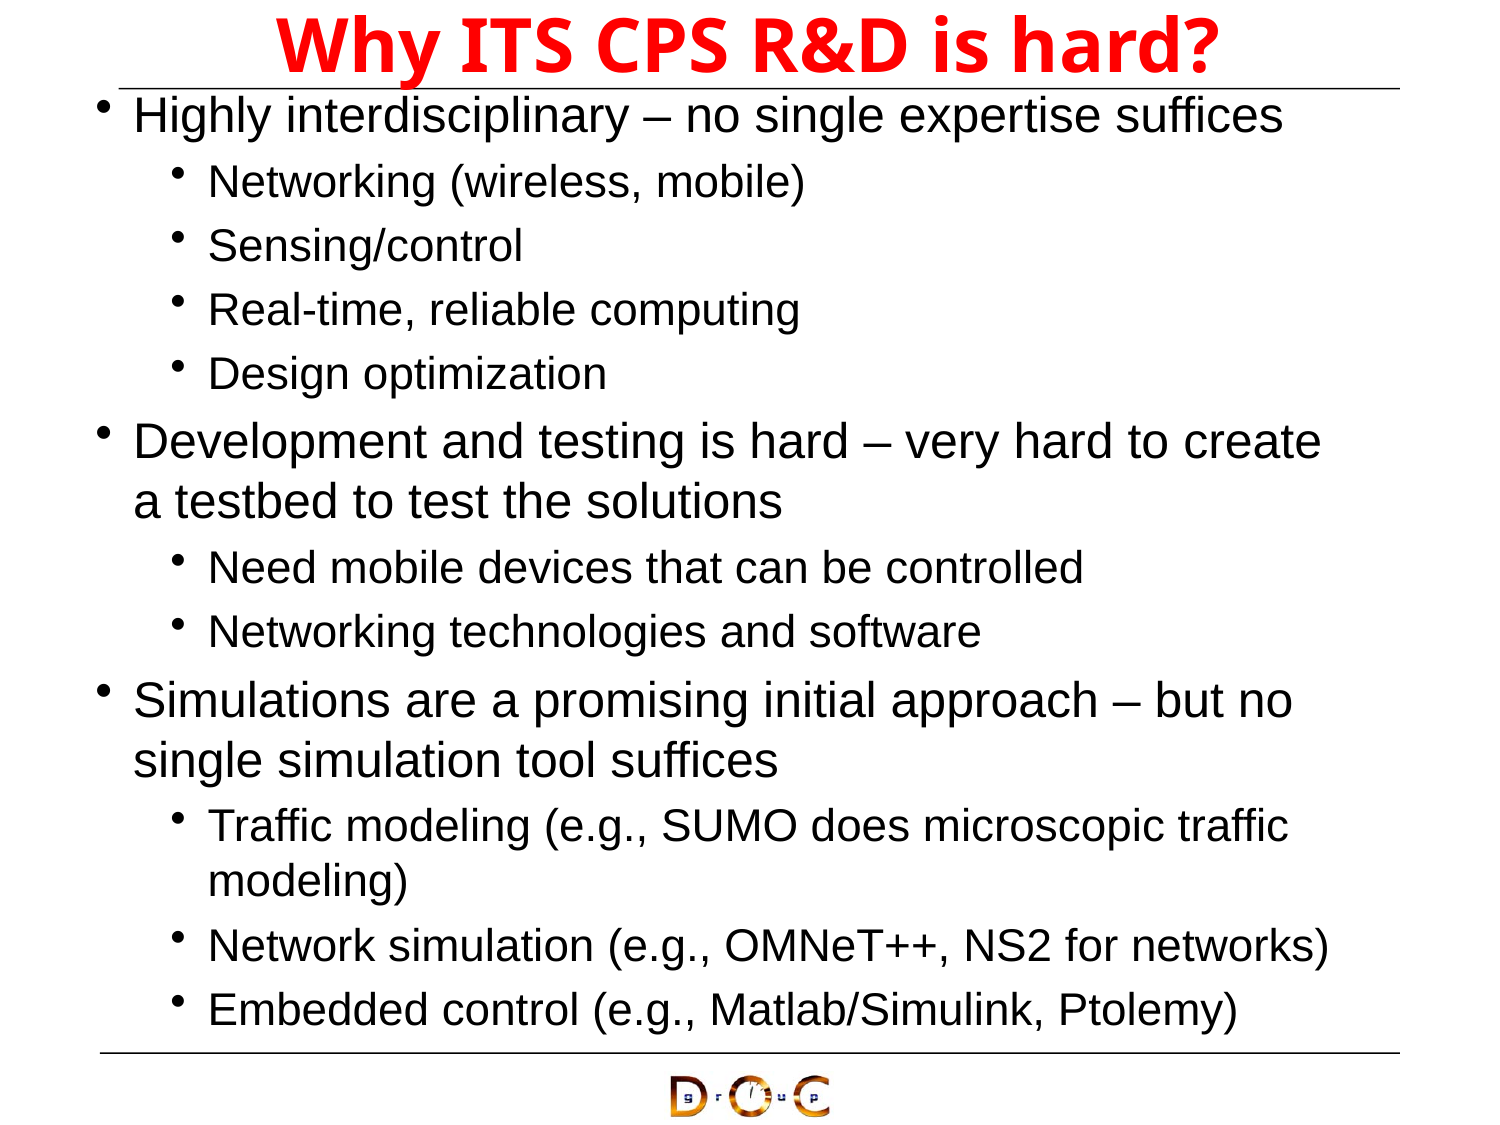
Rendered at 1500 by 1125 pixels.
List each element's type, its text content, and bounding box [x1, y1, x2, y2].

picture [664, 1071, 834, 1120]
list Highly interdisciplinary – no single expertise suffices Networking (wireless, mobile) Sensing/control Real-time, reliable computing Design optimization Development and testing is hard – very hard to create a testbed to test the solutions Need mobile devices that can be controlled Networking technologies and software Simulations are a promising initial approach – but no single simulation tool suffices Traffic modeling (e.g., SUMO does microscopic traffic modeling) Network simulation (e.g., OMNeT++, NS2 for networks) Embedded control (e.g., Matlab/Simulink, Ptolemy) [80, 74, 1372, 776]
title Why ITS CPS R&D is hard? [16, 10, 1481, 74]
